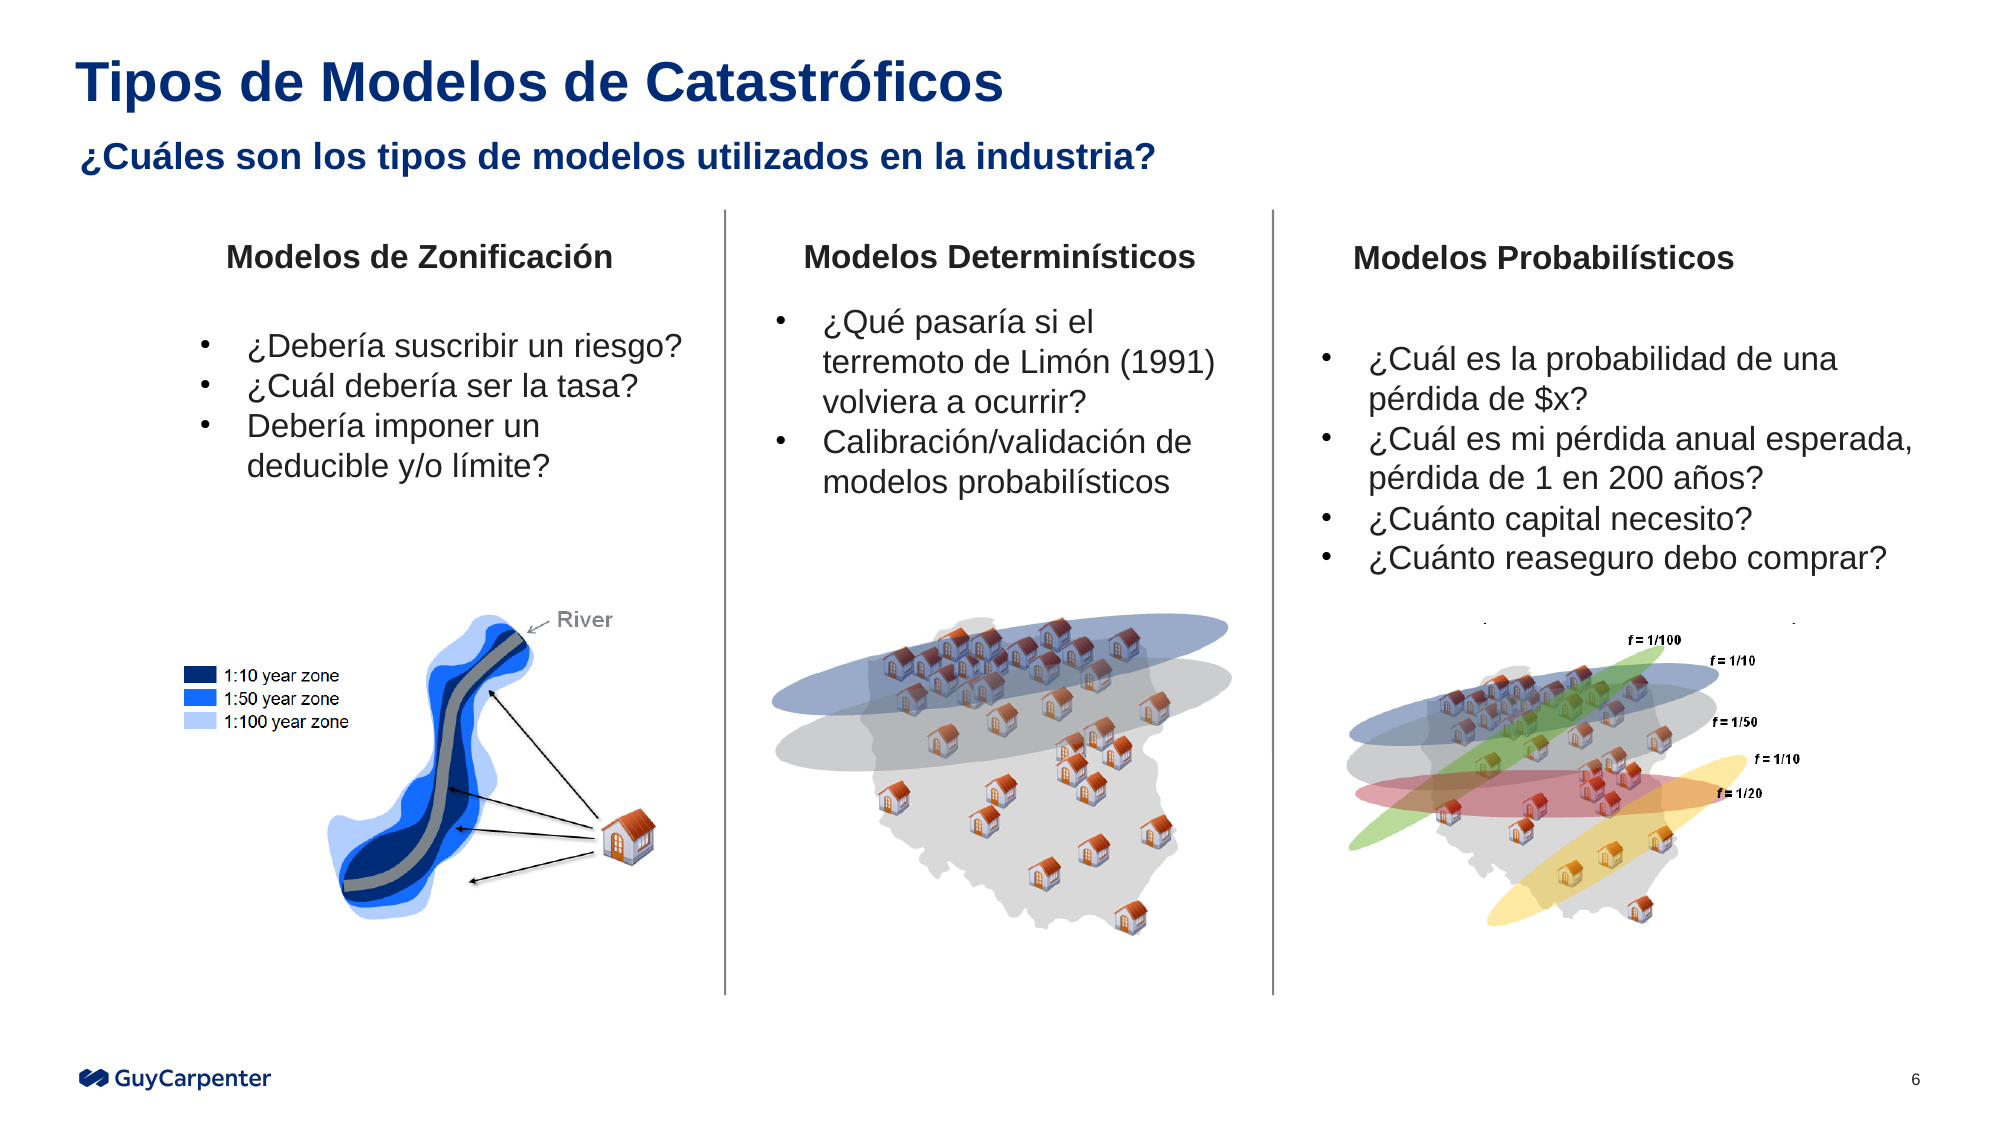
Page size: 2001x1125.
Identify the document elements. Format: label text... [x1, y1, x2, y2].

picture [76, 1067, 274, 1092]
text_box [172, 234, 707, 934]
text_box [1306, 235, 1940, 943]
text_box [723, 234, 1252, 947]
list ¿Cuáles son los tipos de modelos utilizados en la industria? [79, 132, 1921, 185]
title Tipos de Modelos de Catastróficos [75, 58, 1921, 140]
